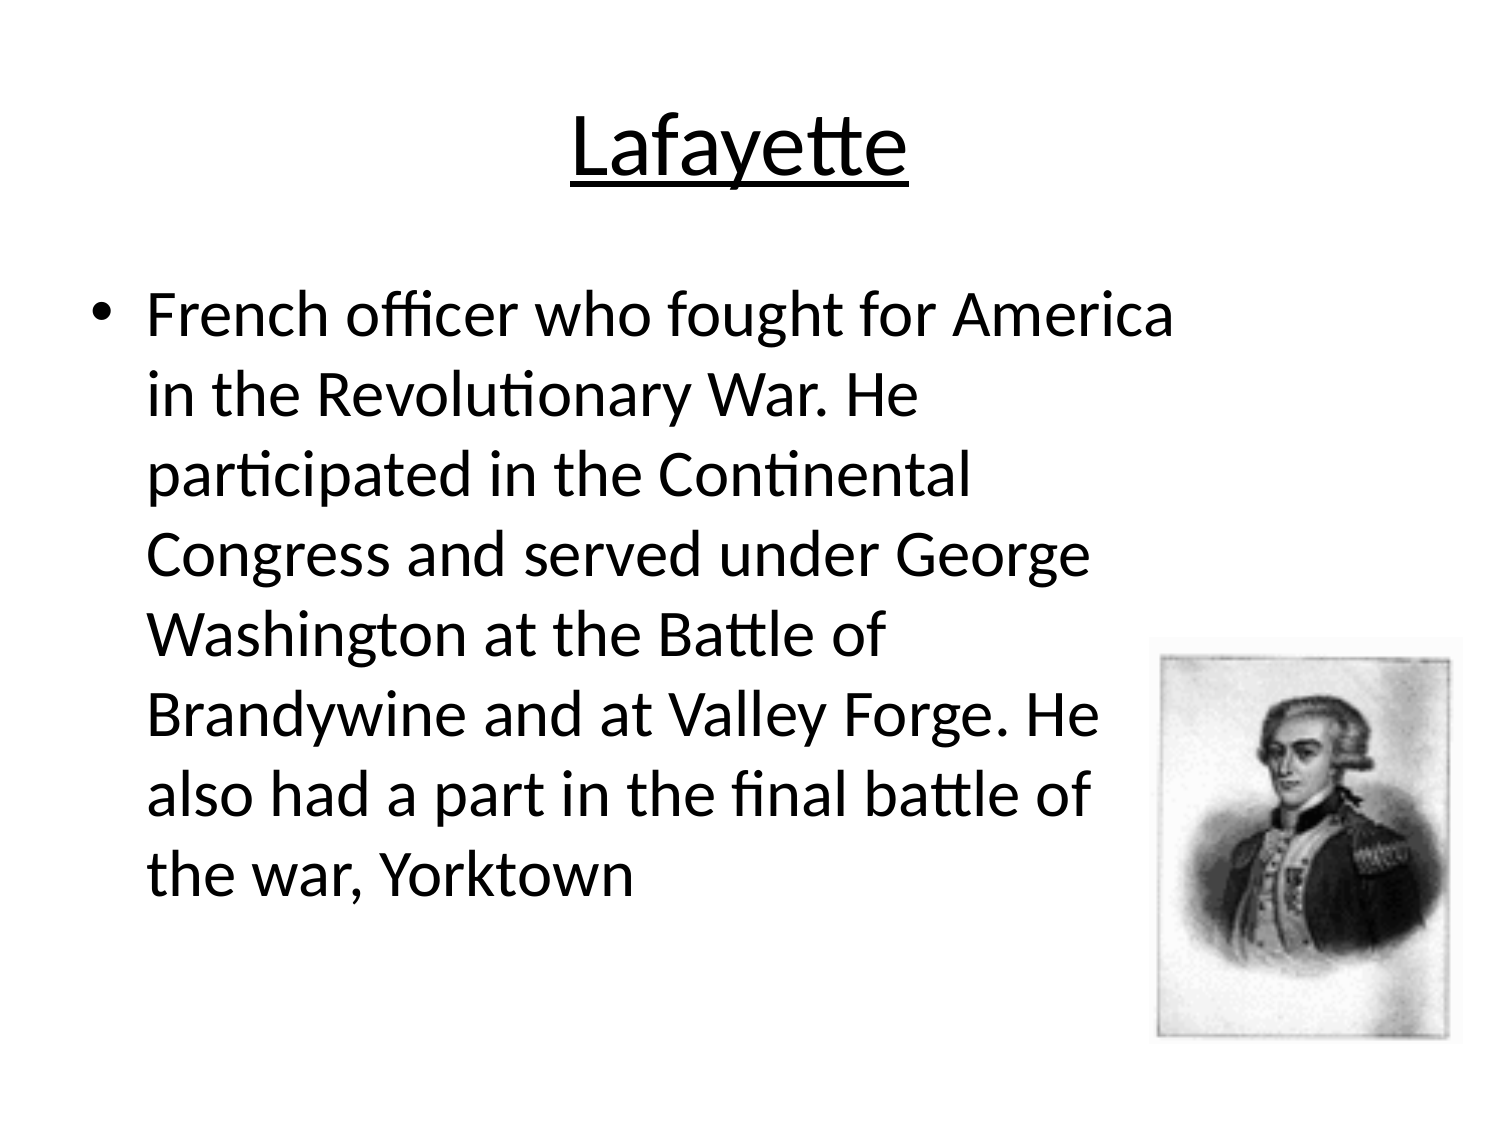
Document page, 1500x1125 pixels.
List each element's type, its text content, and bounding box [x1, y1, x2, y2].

list French officer who fought for America in the Revolutionary War. He participated in the Continental Congress and served under George Washington at the Battle of Brandywine and at Valley Forge. He also had a part in the final battle of the war, Yorktown [75, 262, 1213, 1013]
title Lafayette [75, 45, 1425, 233]
picture [1149, 637, 1463, 1044]
